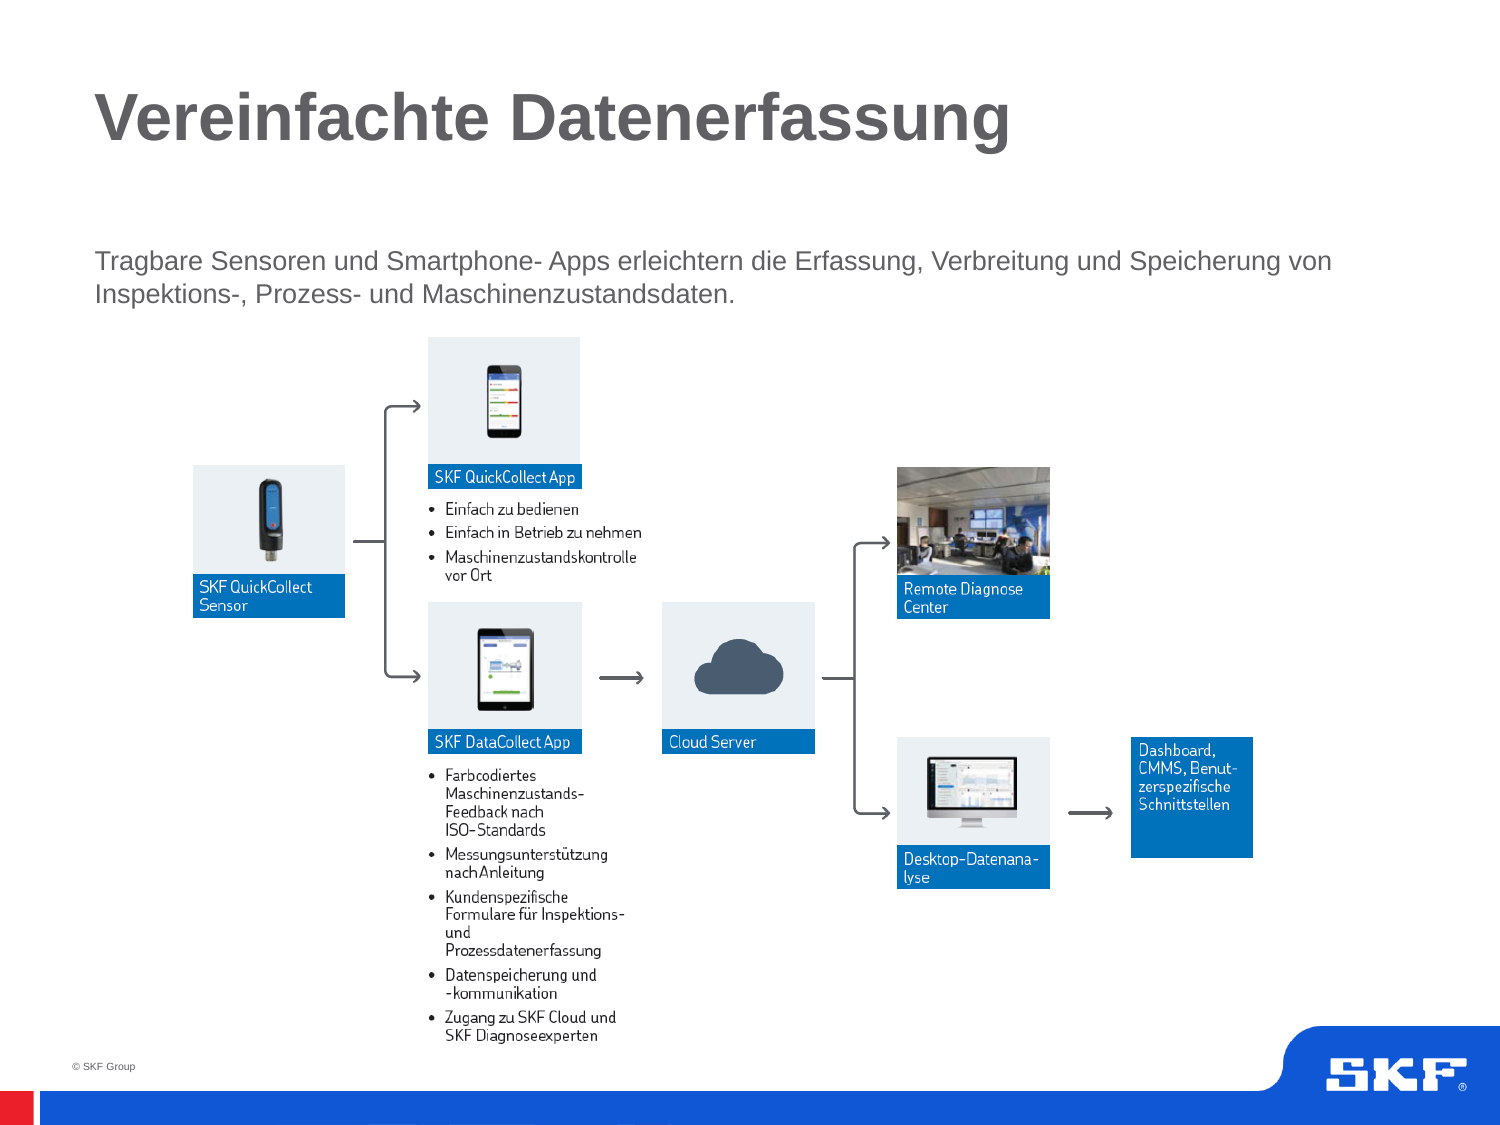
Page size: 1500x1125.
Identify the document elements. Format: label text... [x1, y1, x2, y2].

picture [0, 314, 1500, 1125]
list Tragbare Sensoren und Smartphone- Apps erleichtern die Erfassung, Verbreitung und Speicherung von Inspektions-, Prozess- und Maschinenzustandsdaten. [94, 243, 1436, 440]
title Vereinfachte Datenerfassung [94, 82, 1406, 156]
